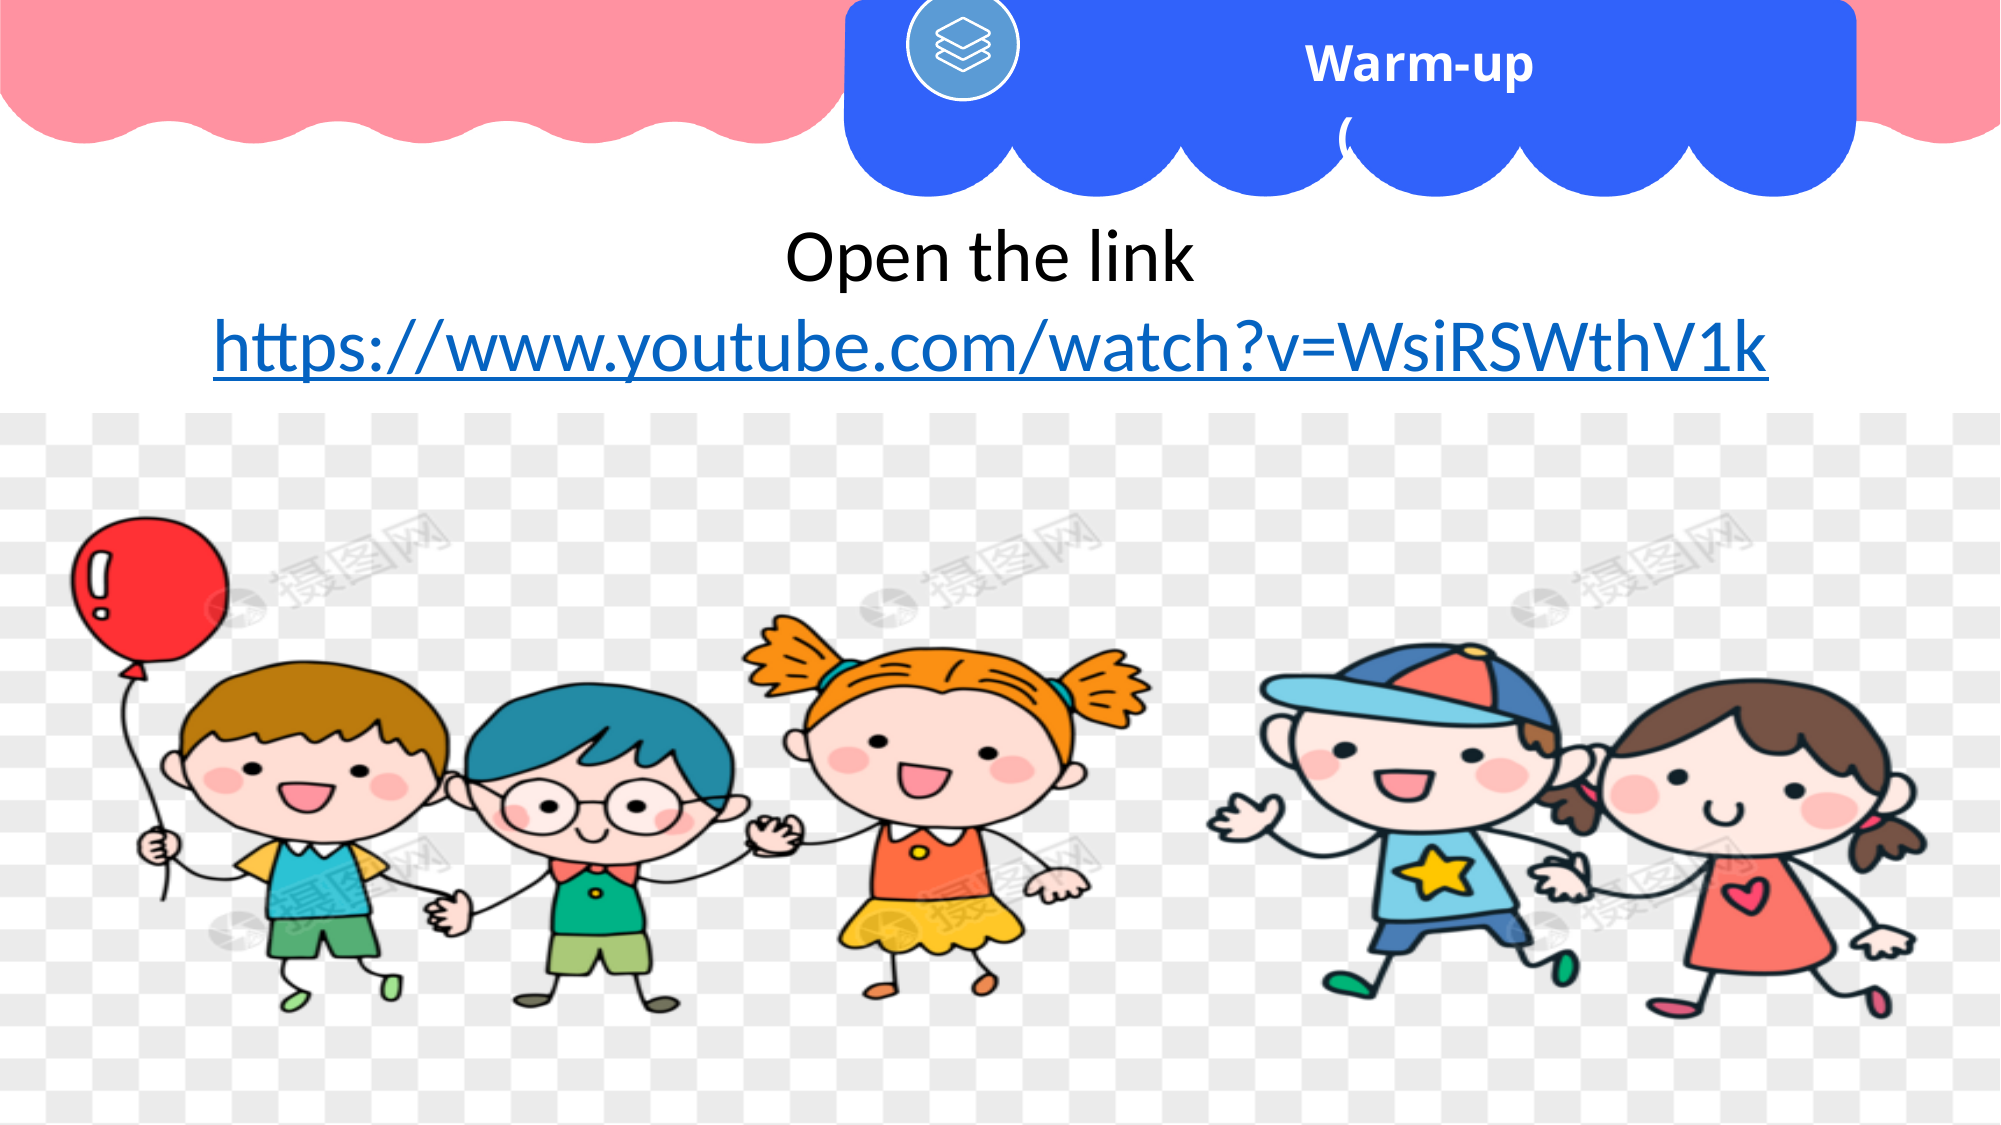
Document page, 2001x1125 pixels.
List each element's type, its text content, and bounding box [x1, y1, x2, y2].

text_box Open the link https://www.youtube.com/watch?v=WsiRSWthV1k [6, 199, 1976, 413]
picture [0, 0, 2001, 1125]
text_box Warm-up ( [833, 10, 1858, 172]
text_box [907, 0, 1019, 100]
